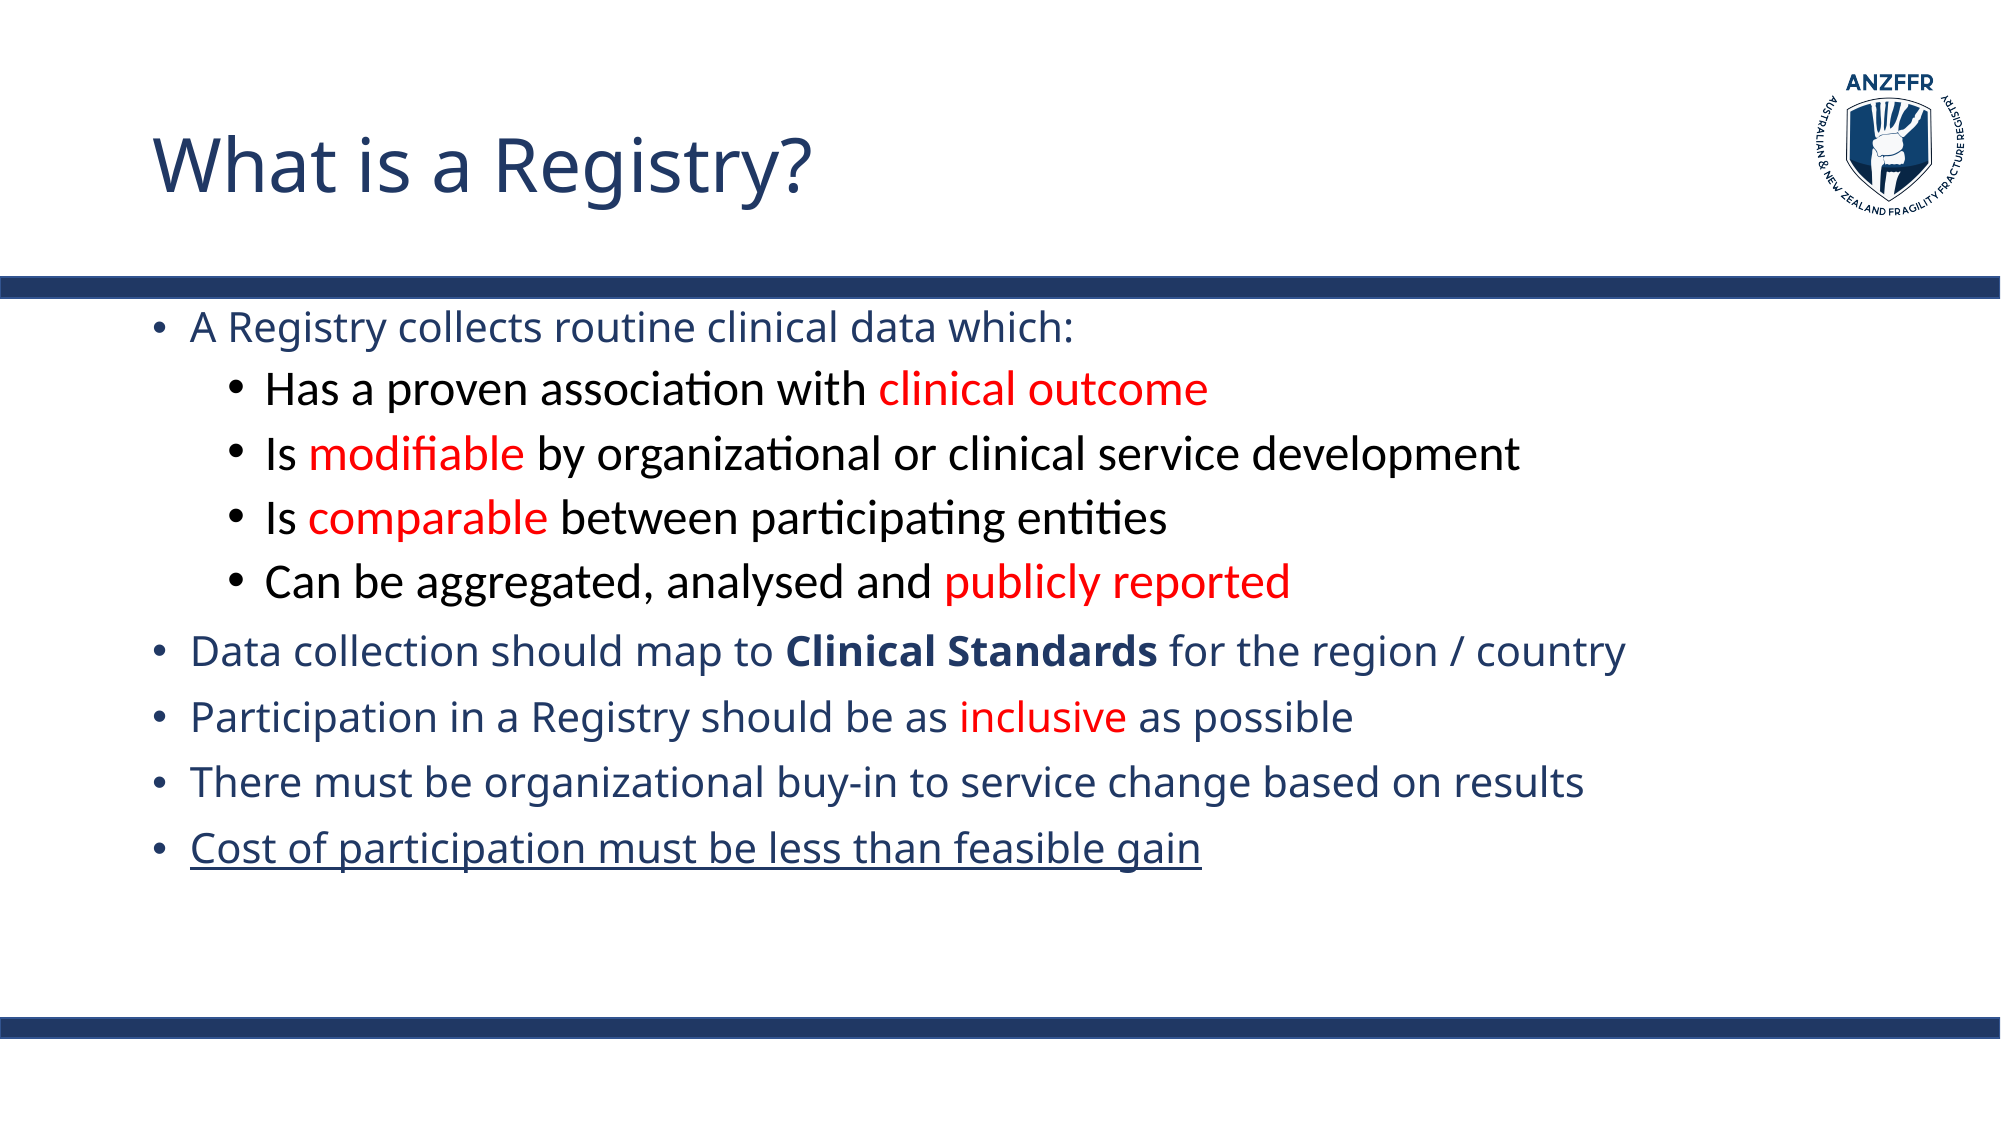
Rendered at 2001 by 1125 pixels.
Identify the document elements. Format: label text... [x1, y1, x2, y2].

title What is a Registry? [137, 59, 1863, 278]
picture [1804, 46, 1974, 231]
list A Registry collects routine clinical data which: Has a proven association with clinical outcome Is modifiable by organizational or clinical service development Is comparable between participating entities Can be aggregated, analysed and publicly reported Data collection should map to Clinical Standards for the region / country Participation in a Registry should be as inclusive as possible There must be organizational buy-in to service change based on results Cost of participation must be less than feasible gain [137, 299, 1863, 1014]
